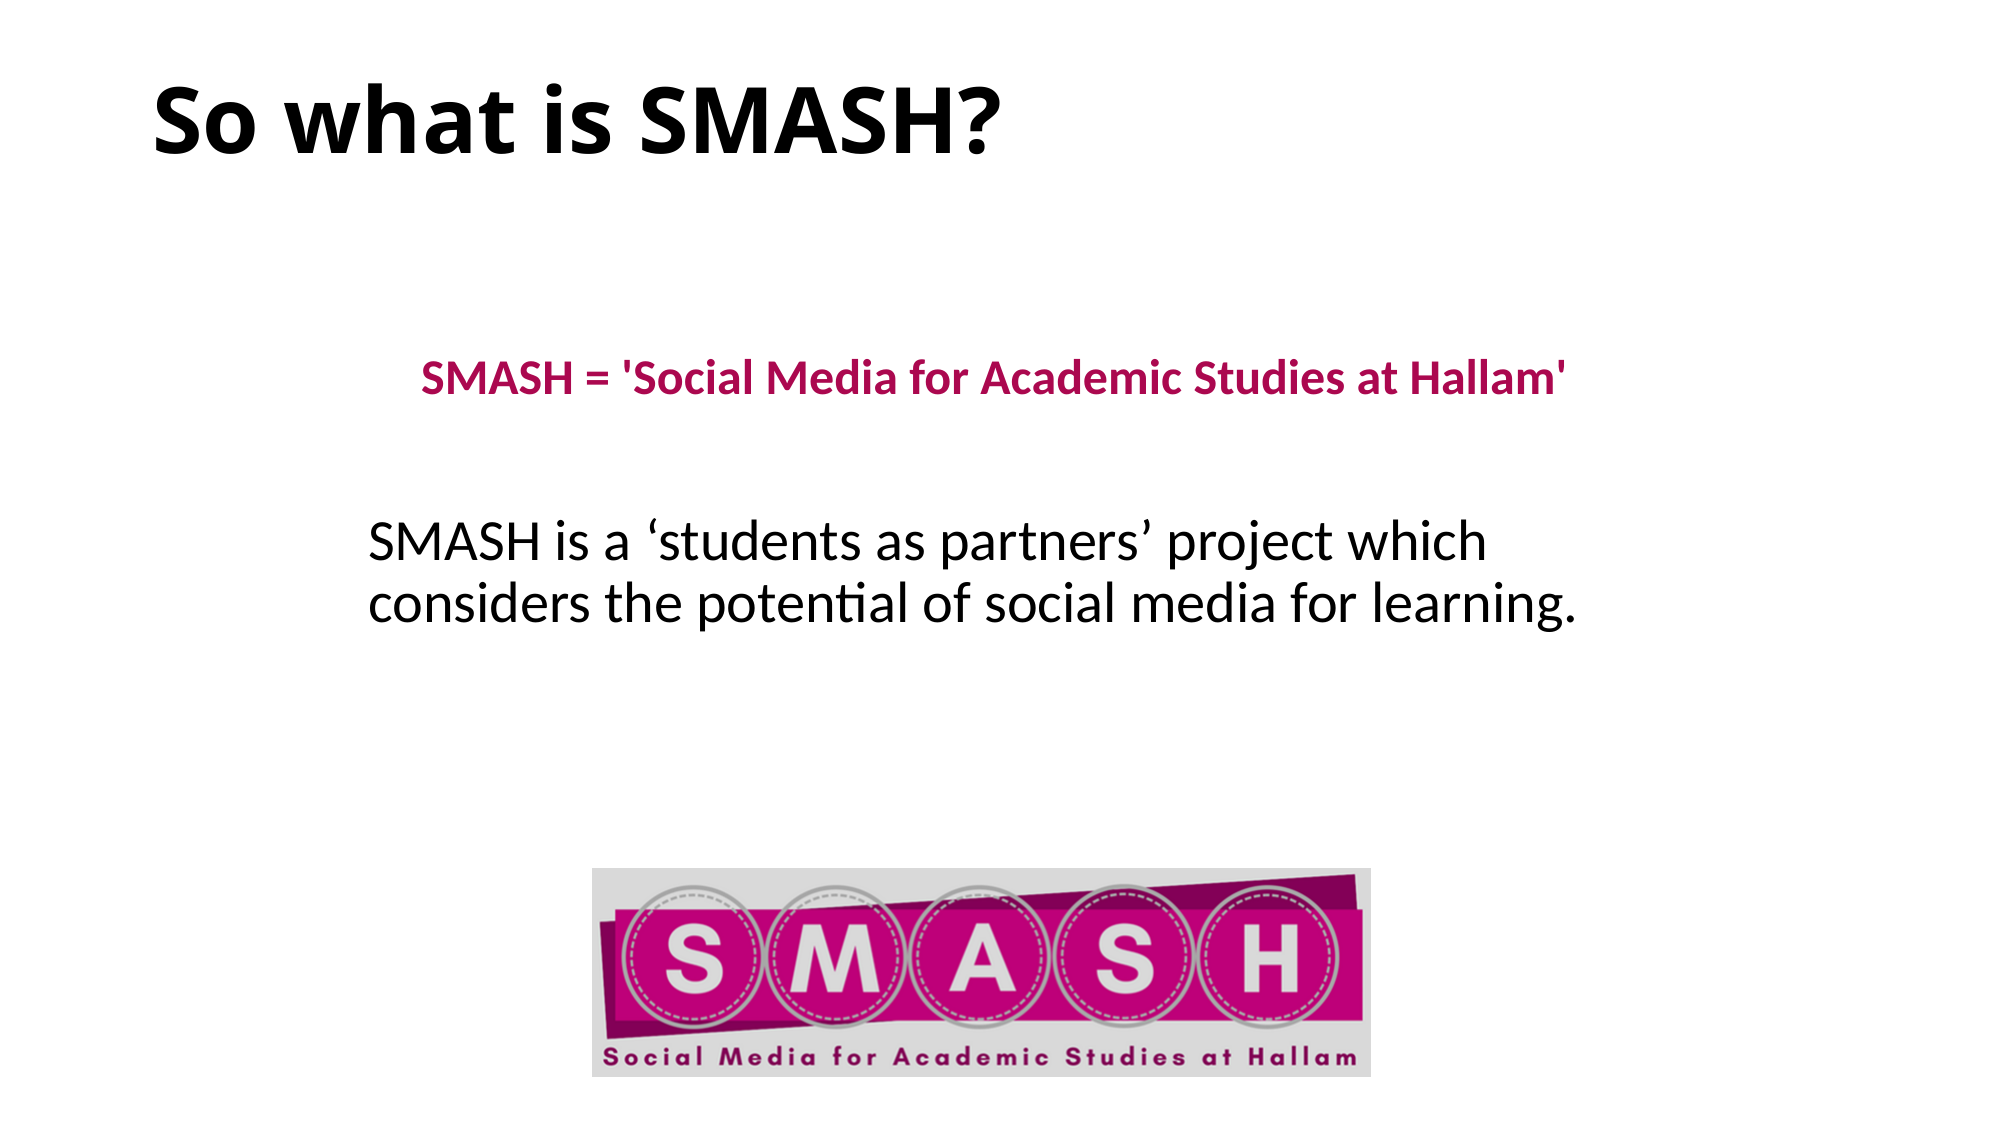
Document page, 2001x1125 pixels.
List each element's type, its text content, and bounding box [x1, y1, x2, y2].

picture [592, 868, 1371, 1077]
title So what is SMASH? [137, 59, 1863, 278]
list SMASH = 'Social Media for Academic Studies at Hallam' SMASH is a ‘students as partners’ project which considers the potential of social media for learning. [353, 343, 1647, 761]
